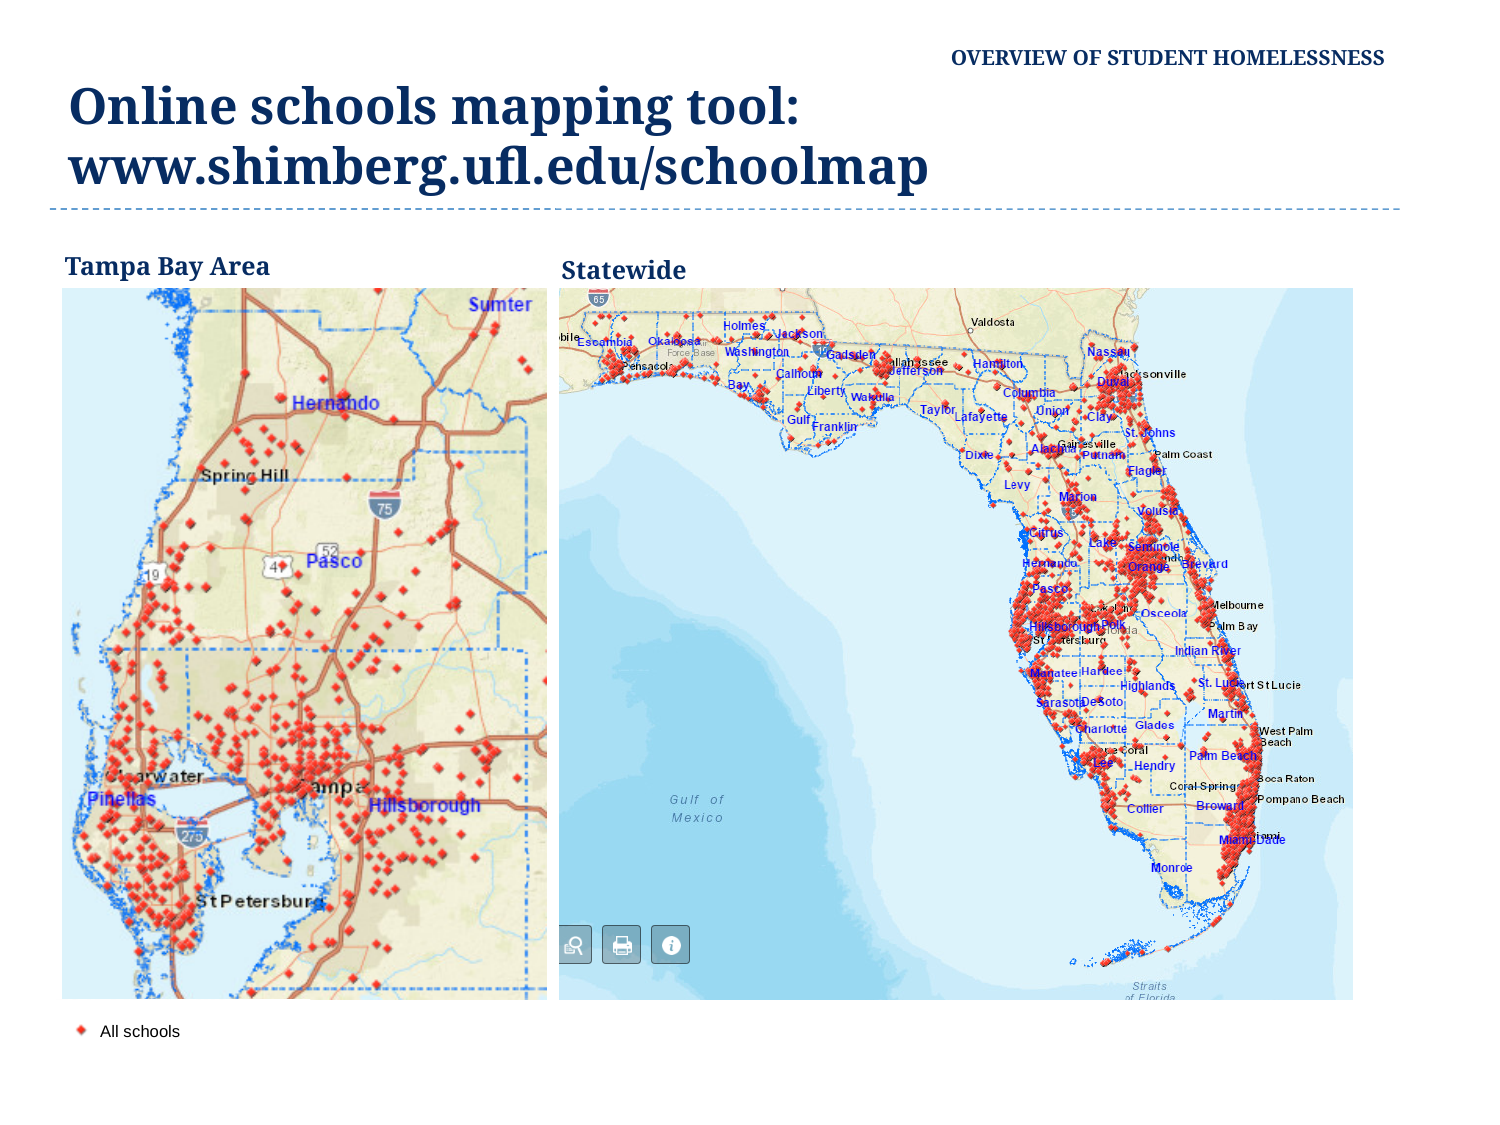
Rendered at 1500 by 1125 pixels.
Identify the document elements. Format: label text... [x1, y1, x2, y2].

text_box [37, 999, 311, 1063]
picture [62, 288, 548, 1001]
list OVERVIEW OF STUDENT HOMELESSNESS [49, 37, 1401, 88]
picture [559, 288, 1353, 1001]
title Online schools mapping tool: www.shimberg.ufl.edu/schoolmap [53, 37, 1500, 202]
text_box Statewide [546, 247, 1185, 292]
text_box Tampa Bay Area [50, 243, 688, 289]
